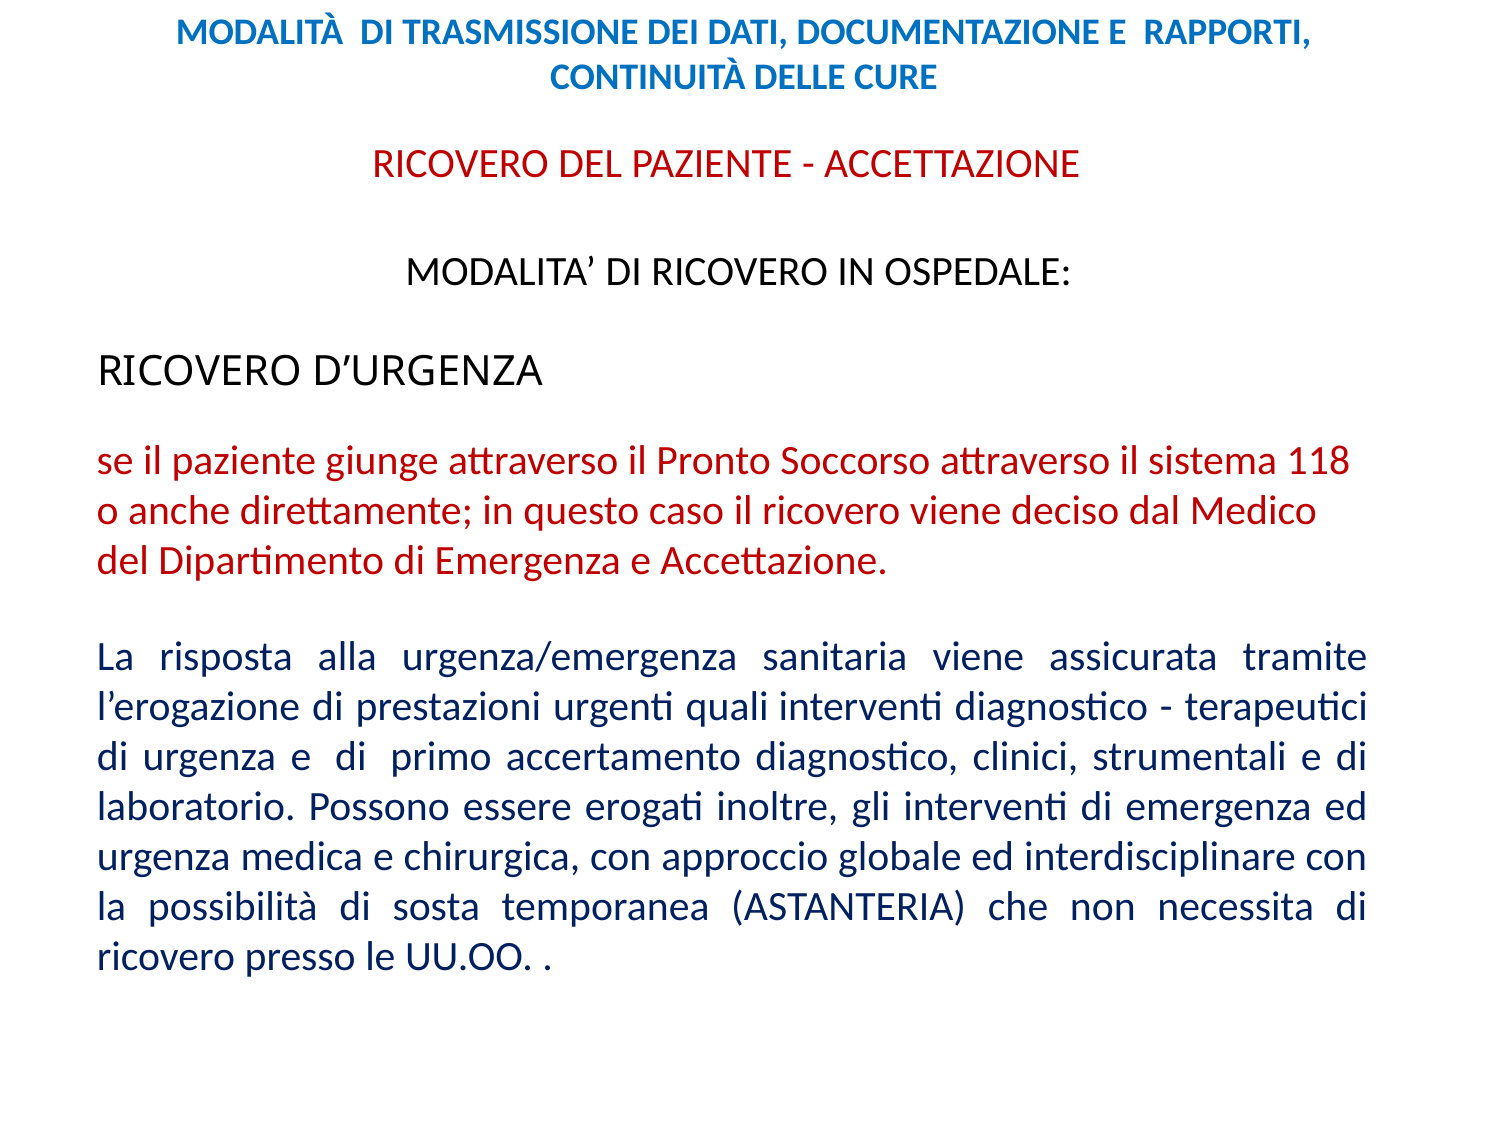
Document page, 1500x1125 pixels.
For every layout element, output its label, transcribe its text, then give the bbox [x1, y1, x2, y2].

text_box La risposta alla urgenza/emergenza sanitaria viene assicurata tramite l’erogazione di prestazioni urgenti quali interventi diagnostico - terapeutici di urgenza e di primo accertamento diagnostico, clinici, strumentali e di laboratorio. Possono essere erogati inoltre, gli interventi di emergenza ed urgenza medica e chirurgica, con approccio globale ed interdisciplinare con la possibilità di sosta temporanea (ASTANTERIA) che non necessita di ricovero presso le UU.OO. . [82, 621, 1383, 987]
text_box se il paziente giunge attraverso il Pronto Soccorso attraverso il sistema 118 o anche direttamente; in questo caso il ricovero viene deciso dal Medico del Dipartimento di Emergenza e Accettazione. [81, 425, 1371, 590]
text_box MODALITA’ DI RICOVERO IN OSPEDALE: RICOVERO D’URGENZA [97, 193, 1383, 621]
text_box MODALITÀ DI TRASMISSIONE DEI DATI, DOCUMENTAZIONE E RAPPORTI, CONTINUITÀ DELLE CURE [64, 0, 1424, 105]
text_box RICOVERO DEL PAZIENTE - ACCETTAZIONE [194, 128, 1258, 193]
